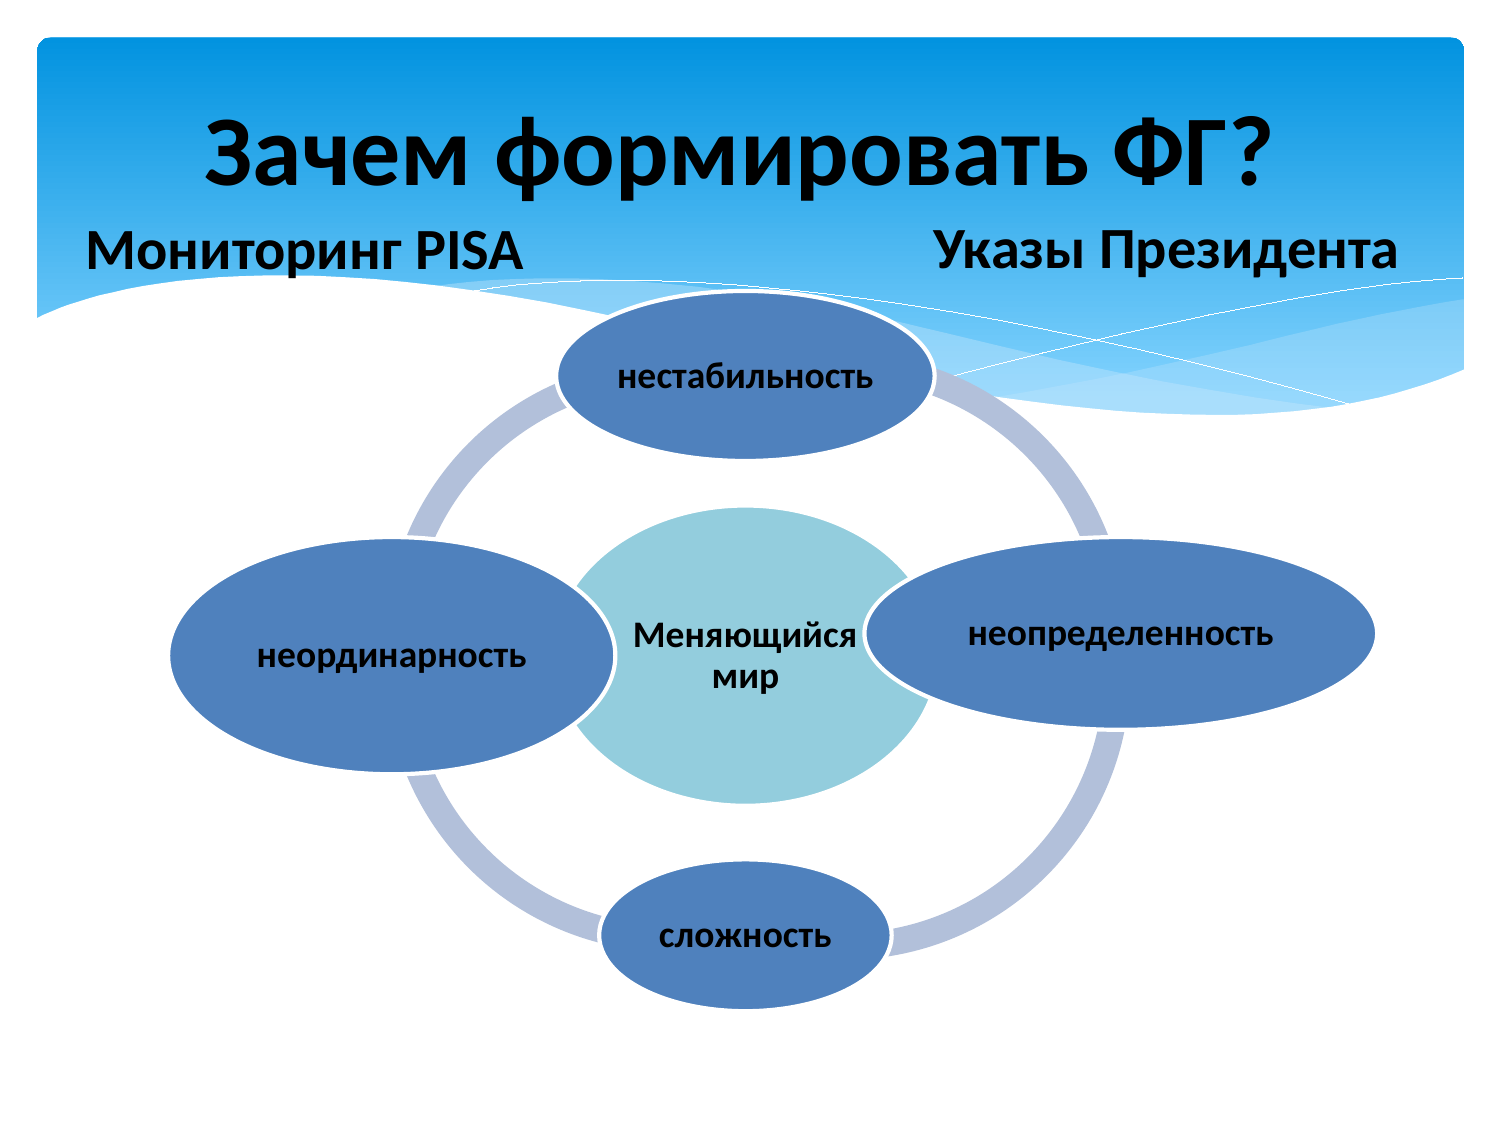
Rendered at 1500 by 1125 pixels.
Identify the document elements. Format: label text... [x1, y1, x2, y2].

text_box Мониторинг PISA [71, 203, 539, 289]
text_box Указы Президента [918, 202, 1415, 288]
title Зачем формировать ФГ? [64, 42, 1415, 249]
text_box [123, 278, 1400, 1024]
